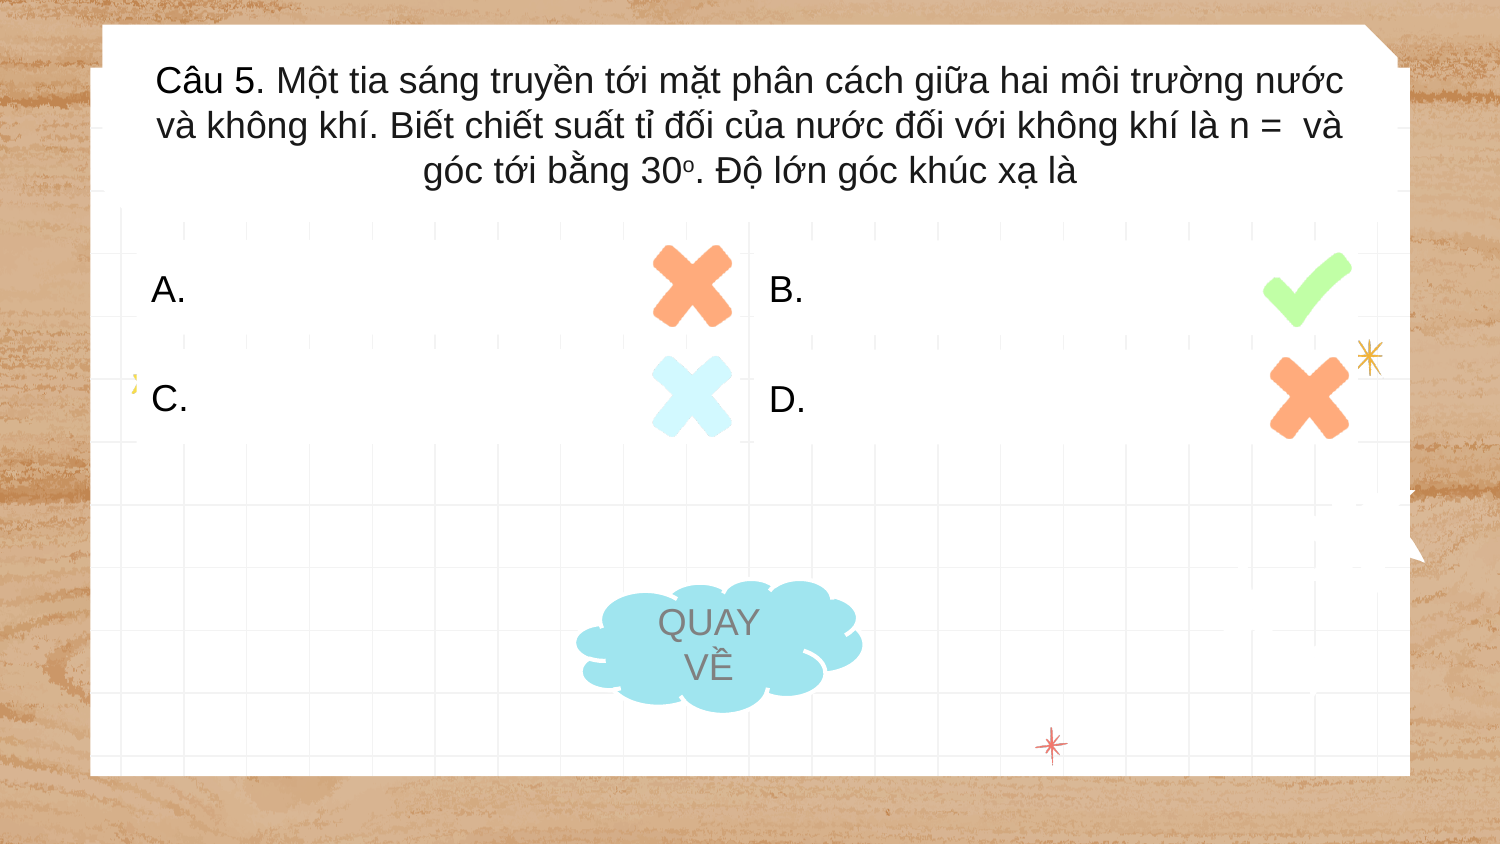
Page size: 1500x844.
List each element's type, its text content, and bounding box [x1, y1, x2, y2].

text_box QUAY VỀ [571, 576, 867, 718]
picture [0, 0, 1500, 844]
